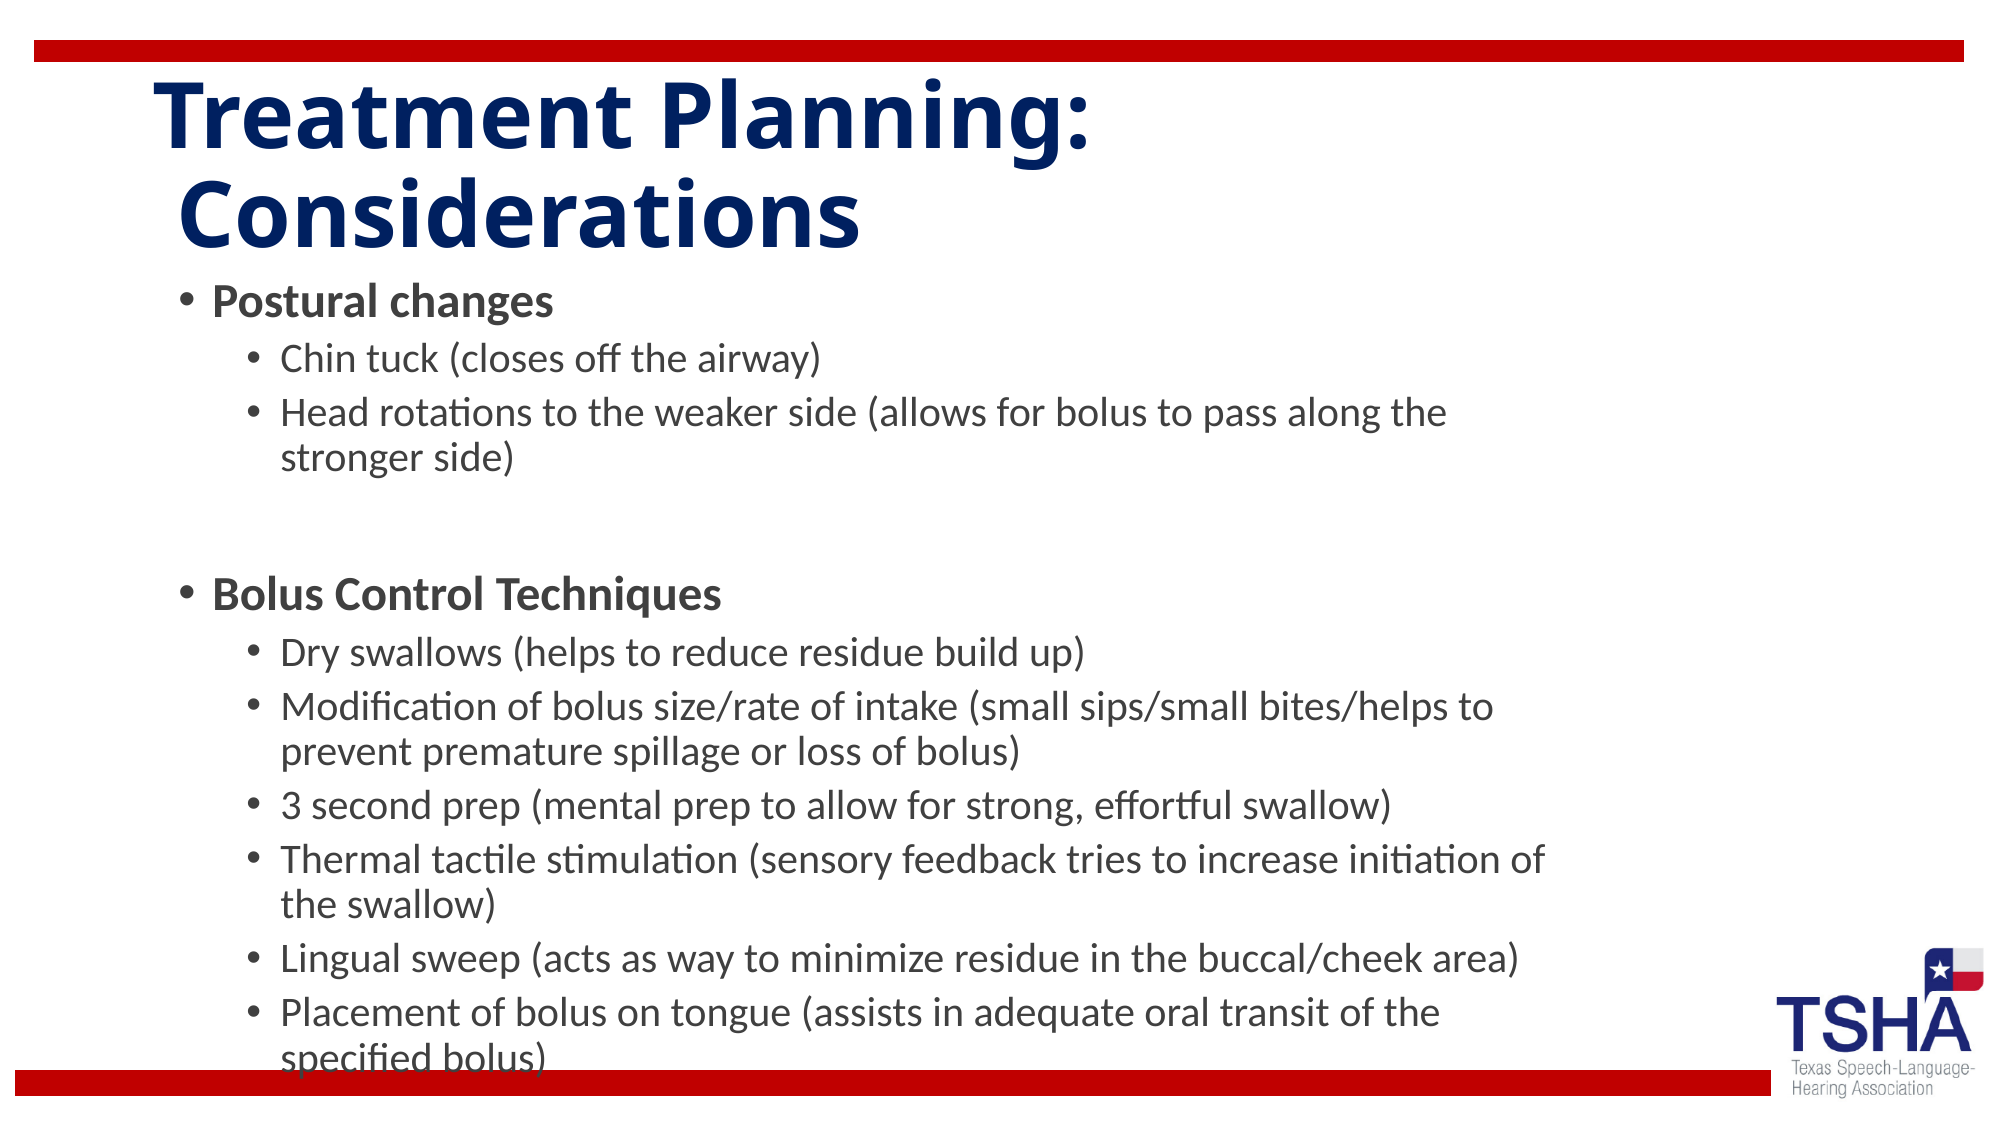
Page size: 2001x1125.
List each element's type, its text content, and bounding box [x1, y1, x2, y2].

picture [1757, 919, 2000, 1125]
list Postural changes Chin tuck (closes off the airway) Head rotations to the weaker side (allows for bolus to pass along the stronger side) Bolus Control Techniques Dry swallows (helps to reduce residue build up) Modification of bolus size/rate of intake (small sips/small bites/helps to prevent premature spillage or loss of bolus) 3 second prep (mental prep to allow for strong, effortful swallow) Thermal tactile stimulation (sensory feedback tries to increase initiation of the swallow) Lingual sweep (acts as way to minimize residue in the buccal/cheek area) Placement of bolus on tongue (assists in adequate oral transit of the specified bolus) [163, 278, 1609, 1097]
title Treatment Planning: Considerations [137, 59, 1863, 278]
